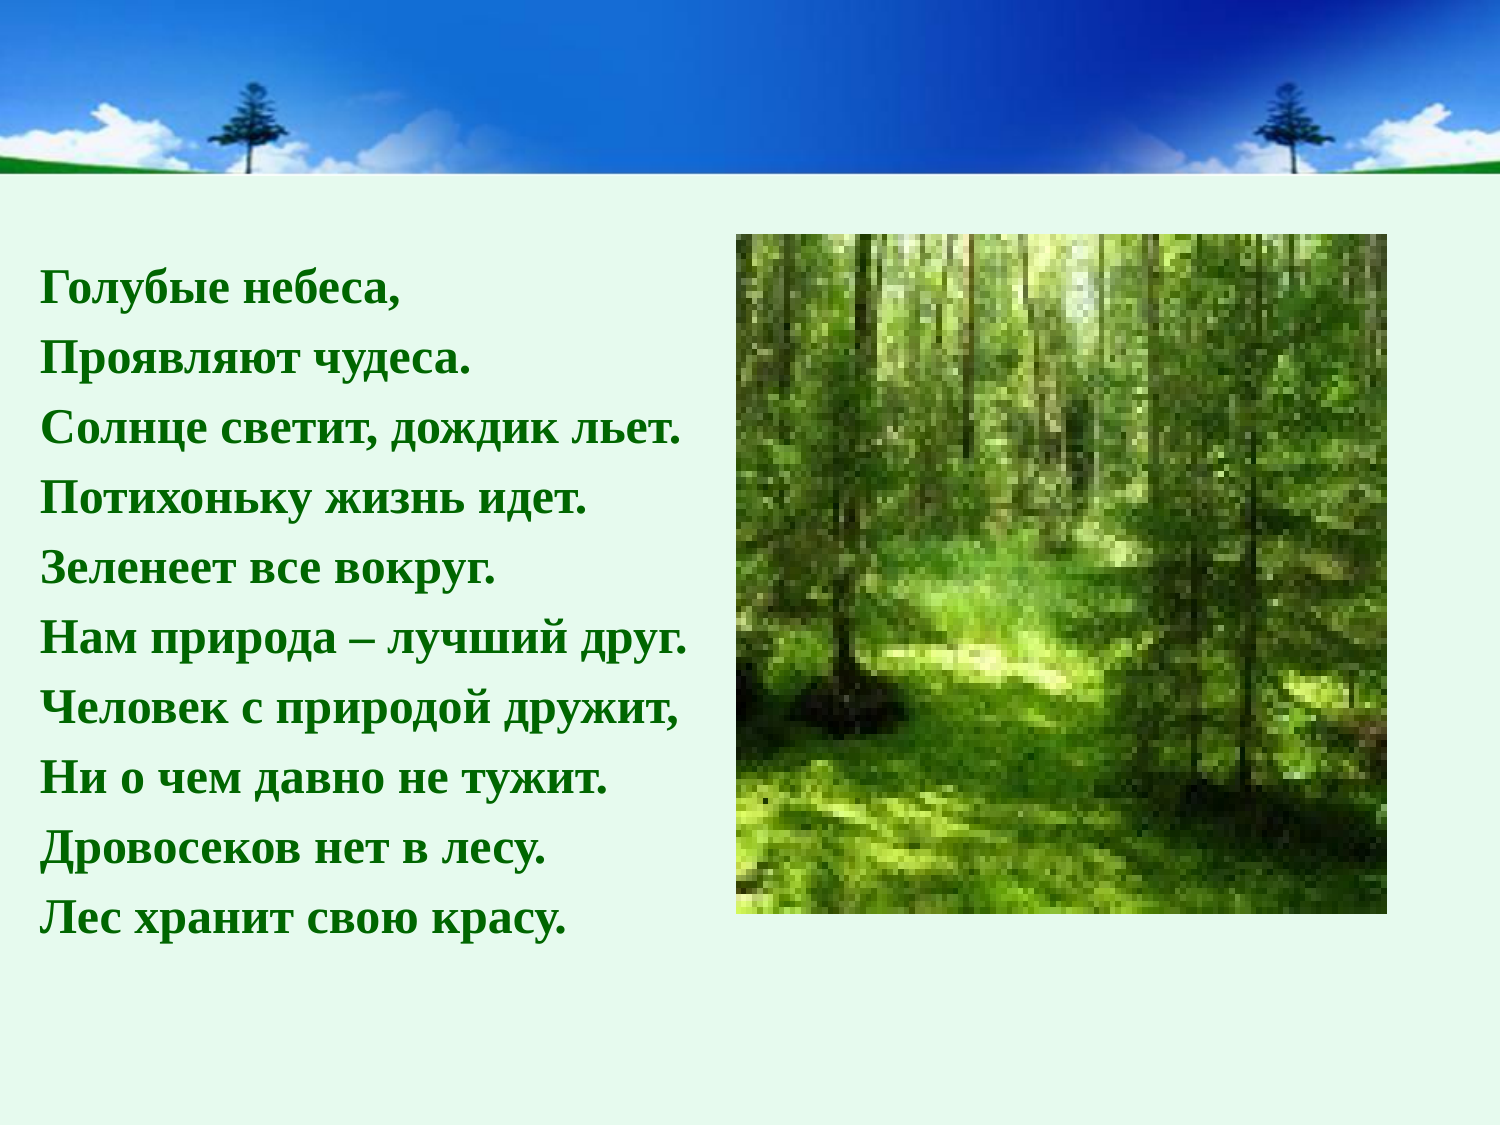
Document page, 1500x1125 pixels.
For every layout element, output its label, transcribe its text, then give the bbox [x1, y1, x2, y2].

picture [0, 0, 1500, 175]
picture [735, 234, 1387, 915]
list Голубые небеса, Проявляют чудеса. Солнце светит, дождик льет. Потихоньку жизнь идет. Зеленеет все вокруг. Нам природа – лучший друг. Человек с природой дружит, Ни о чем давно не тужит. Дровосеков нет в лесу. Лес хранит свою красу. [0, 175, 1500, 1125]
